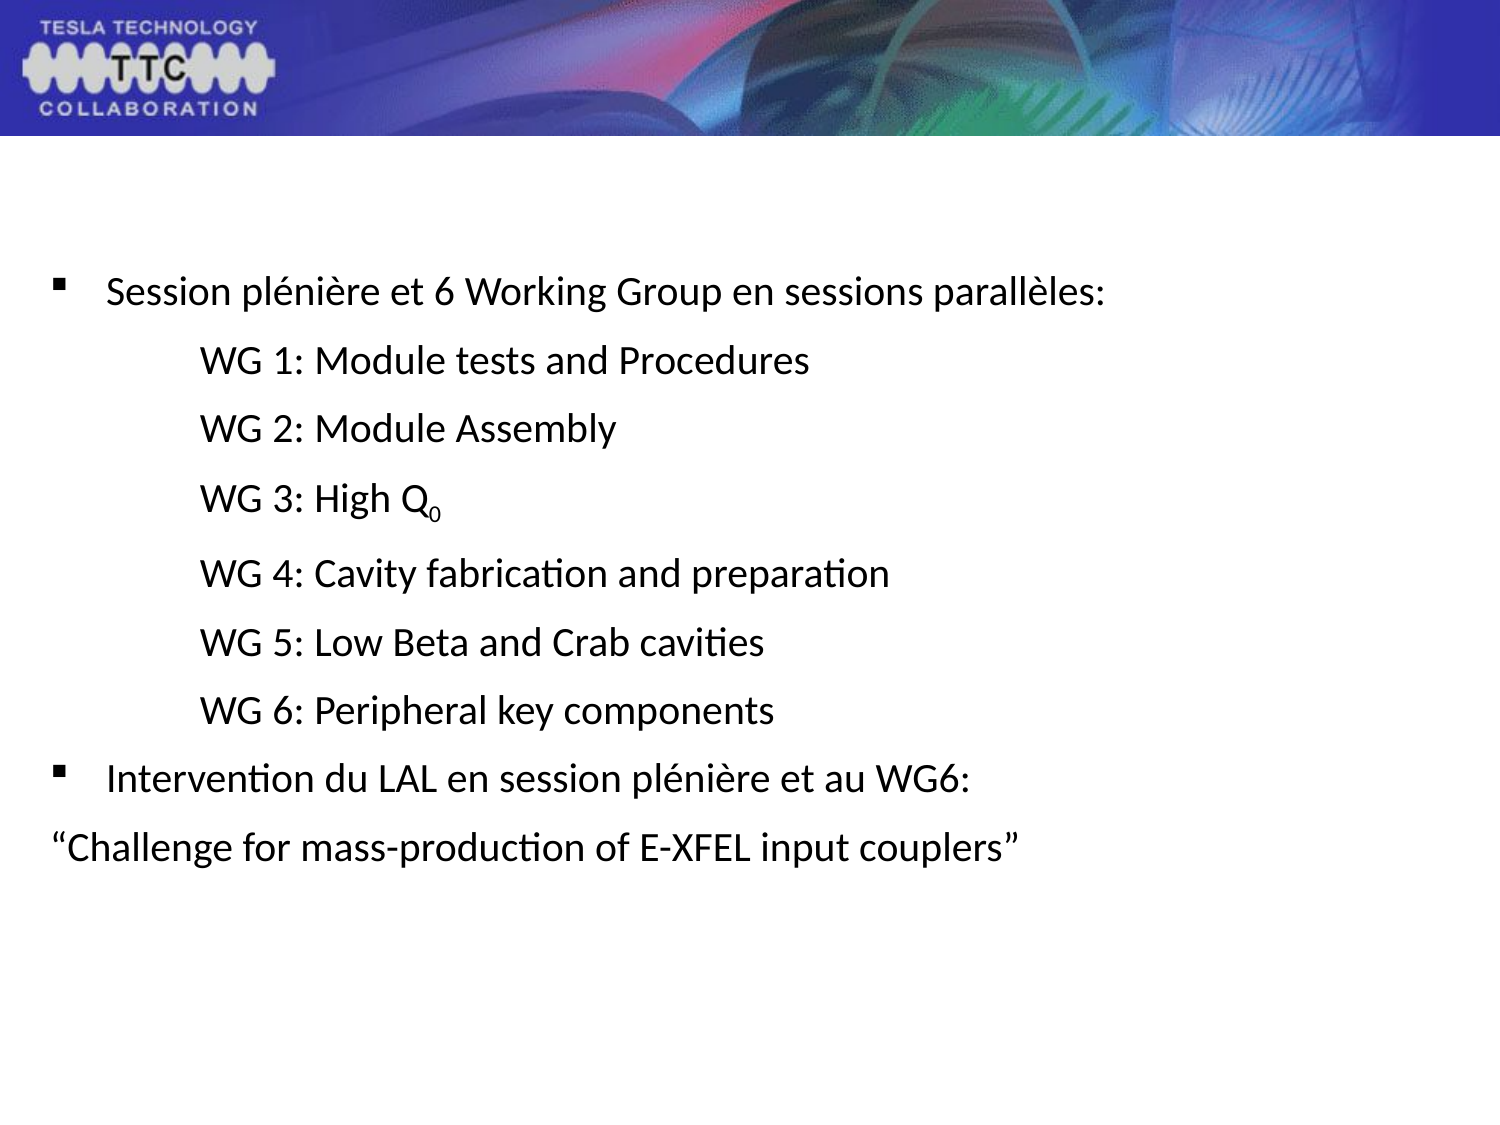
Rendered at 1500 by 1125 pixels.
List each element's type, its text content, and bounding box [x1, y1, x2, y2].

list Session plénière et 6 Working Group en sessions parallèles: WG 1: Module tests and Procedures WG 2: Module Assembly WG 3: High Q0 WG 4: Cavity fabrication and preparation WG 5: Low Beta and Crab cavities WG 6: Peripheral key components Intervention du LAL en session plénière et au WG6: “Challenge for mass-production of E-XFEL input couplers” [34, 246, 1476, 1080]
picture [0, 0, 1500, 136]
